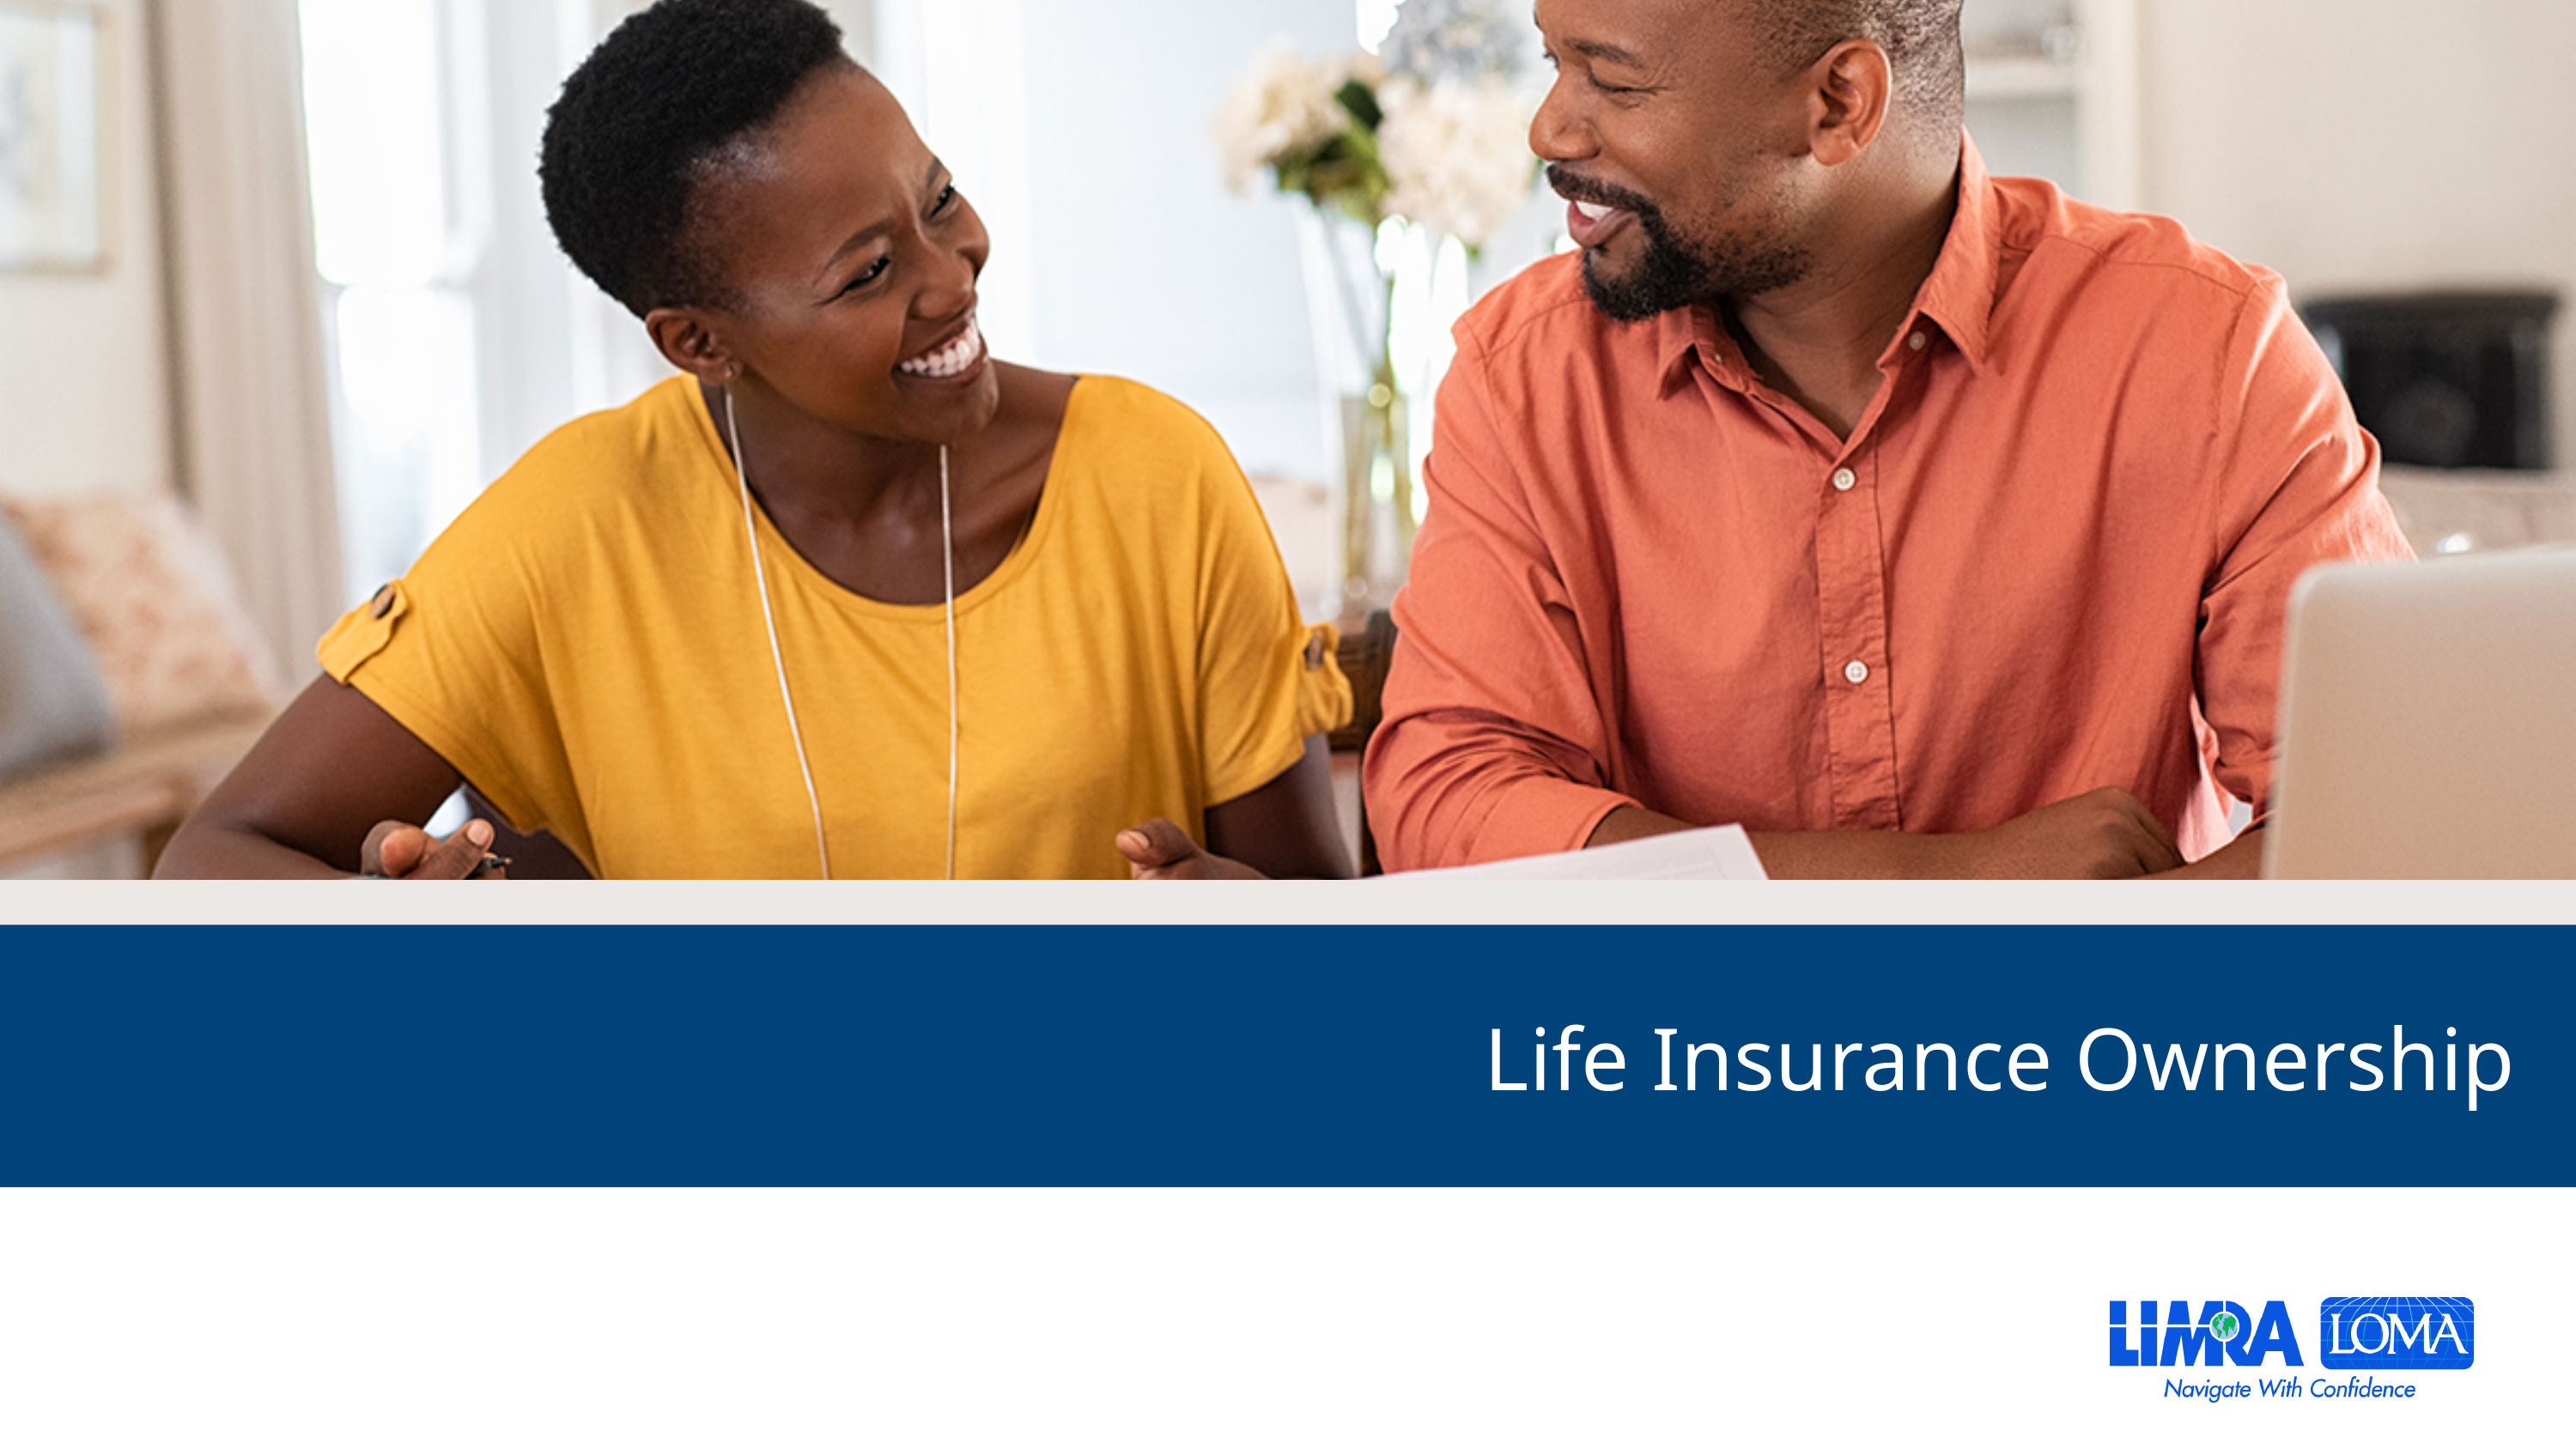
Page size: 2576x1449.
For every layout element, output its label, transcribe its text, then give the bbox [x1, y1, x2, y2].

picture [2110, 1297, 2474, 1403]
picture [0, 0, 2576, 880]
title Life Insurance Ownership [1, 927, 2543, 1185]
